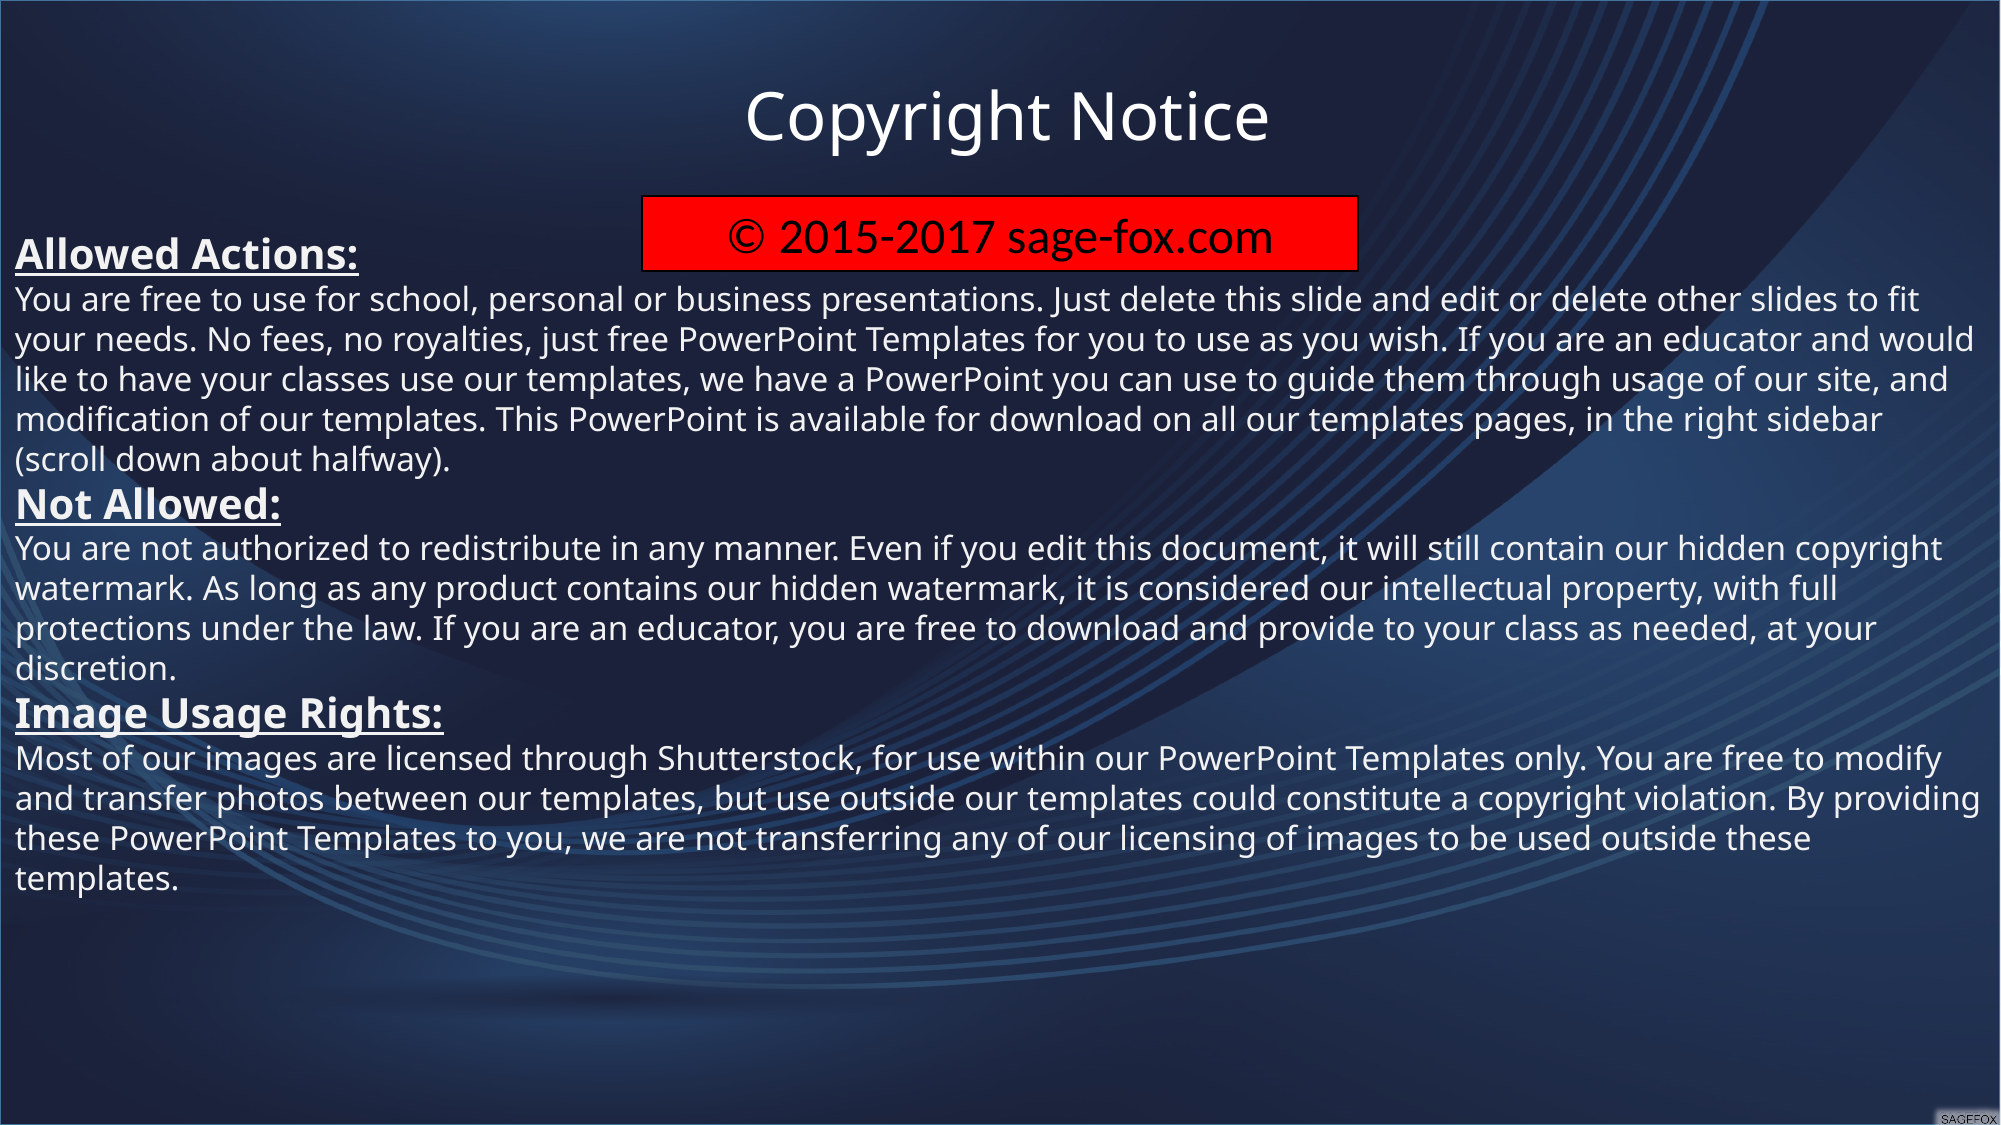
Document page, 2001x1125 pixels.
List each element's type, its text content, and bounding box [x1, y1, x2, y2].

picture [1938, 1114, 1999, 1125]
title Copyright Notice [493, 60, 1524, 178]
text_box Allowed Actions: You are free to use for school, personal or business presentations. Just delete this slide and edit or delete other slides to fit your needs. No fees, no royalties, just free PowerPoint Templates for you to use as you wish. If you are an educator and would like to have your classes use our templates, we have a PowerPoint you can use to guide them through usage of our site, and modification of our templates. This PowerPoint is available for download on all our templates pages, in the right sidebar (scroll down about halfway). Not Allowed: You are not authorized to redistribute in any manner. Even if you edit this document, it will still contain our hidden copyright watermark. As long as any product contains our hidden watermark, it is considered our intellectual property, with full protections under the law. If you are an educator, you are free to download and provide to your class as needed, at your discretion. Image Usage Rights: Most of our images are licensed through Shutterstock, for use within our PowerPoint Templates only. You are free to modify and transfer photos between our templates, but use outside our templates could constitute a copyright violation. By providing these PowerPoint Templates to you, we are not transferring any of our licensing of images to be used outside these templates. [0, 0, 2000, 1125]
text_box © 2015-2017 sage-fox.com [641, 196, 1358, 272]
